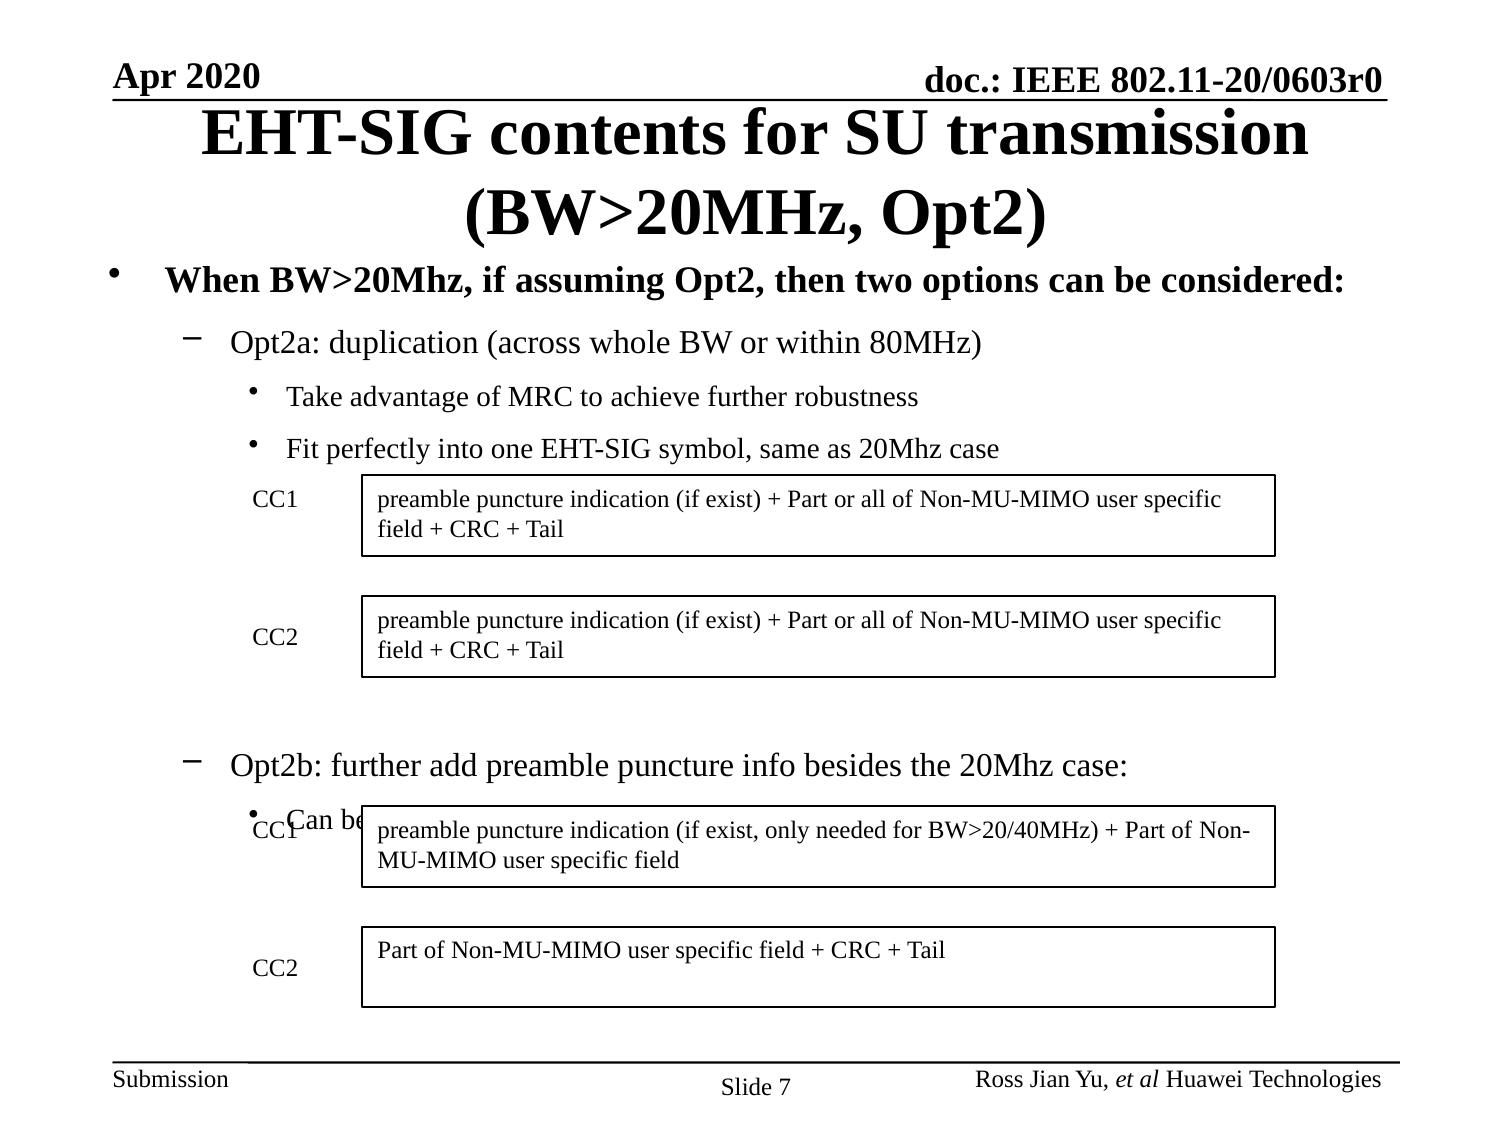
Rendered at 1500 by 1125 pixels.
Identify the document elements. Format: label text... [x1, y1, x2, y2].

text_box CC1 [237, 474, 325, 520]
text_box preamble puncture indication (if exist, only needed for BW>20/40MHz) + Part of Non-MU-MIMO user specific field [362, 805, 1275, 887]
text_box CC2 [237, 944, 325, 989]
text_box Part of Non-MU-MIMO user specific field + CRC + Tail [362, 926, 1275, 1008]
slide_number Slide 7 [712, 1069, 800, 1101]
text_box CC1 [237, 805, 325, 851]
text_box CC2 [237, 613, 325, 659]
list When BW>20Mhz, if assuming Opt2, then two options can be considered: Opt2a: duplication (across whole BW or within 80MHz) Take advantage of MRC to achieve further robustness Fit perfectly into one EHT-SIG symbol, same as 20Mhz case Opt2b: further add preamble puncture info besides the 20Mhz case: Can be seen as a 40MHz CC [92, 224, 1406, 1057]
text_box preamble puncture indication (if exist) + Part or all of Non-MU-MIMO user specific field + CRC + Tail [362, 474, 1275, 556]
title EHT-SIG contents for SU transmission (BW>20MHz, Opt2) [99, 123, 1413, 212]
text_box preamble puncture indication (if exist) + Part or all of Non-MU-MIMO user specific field + CRC + Tail [362, 595, 1275, 677]
